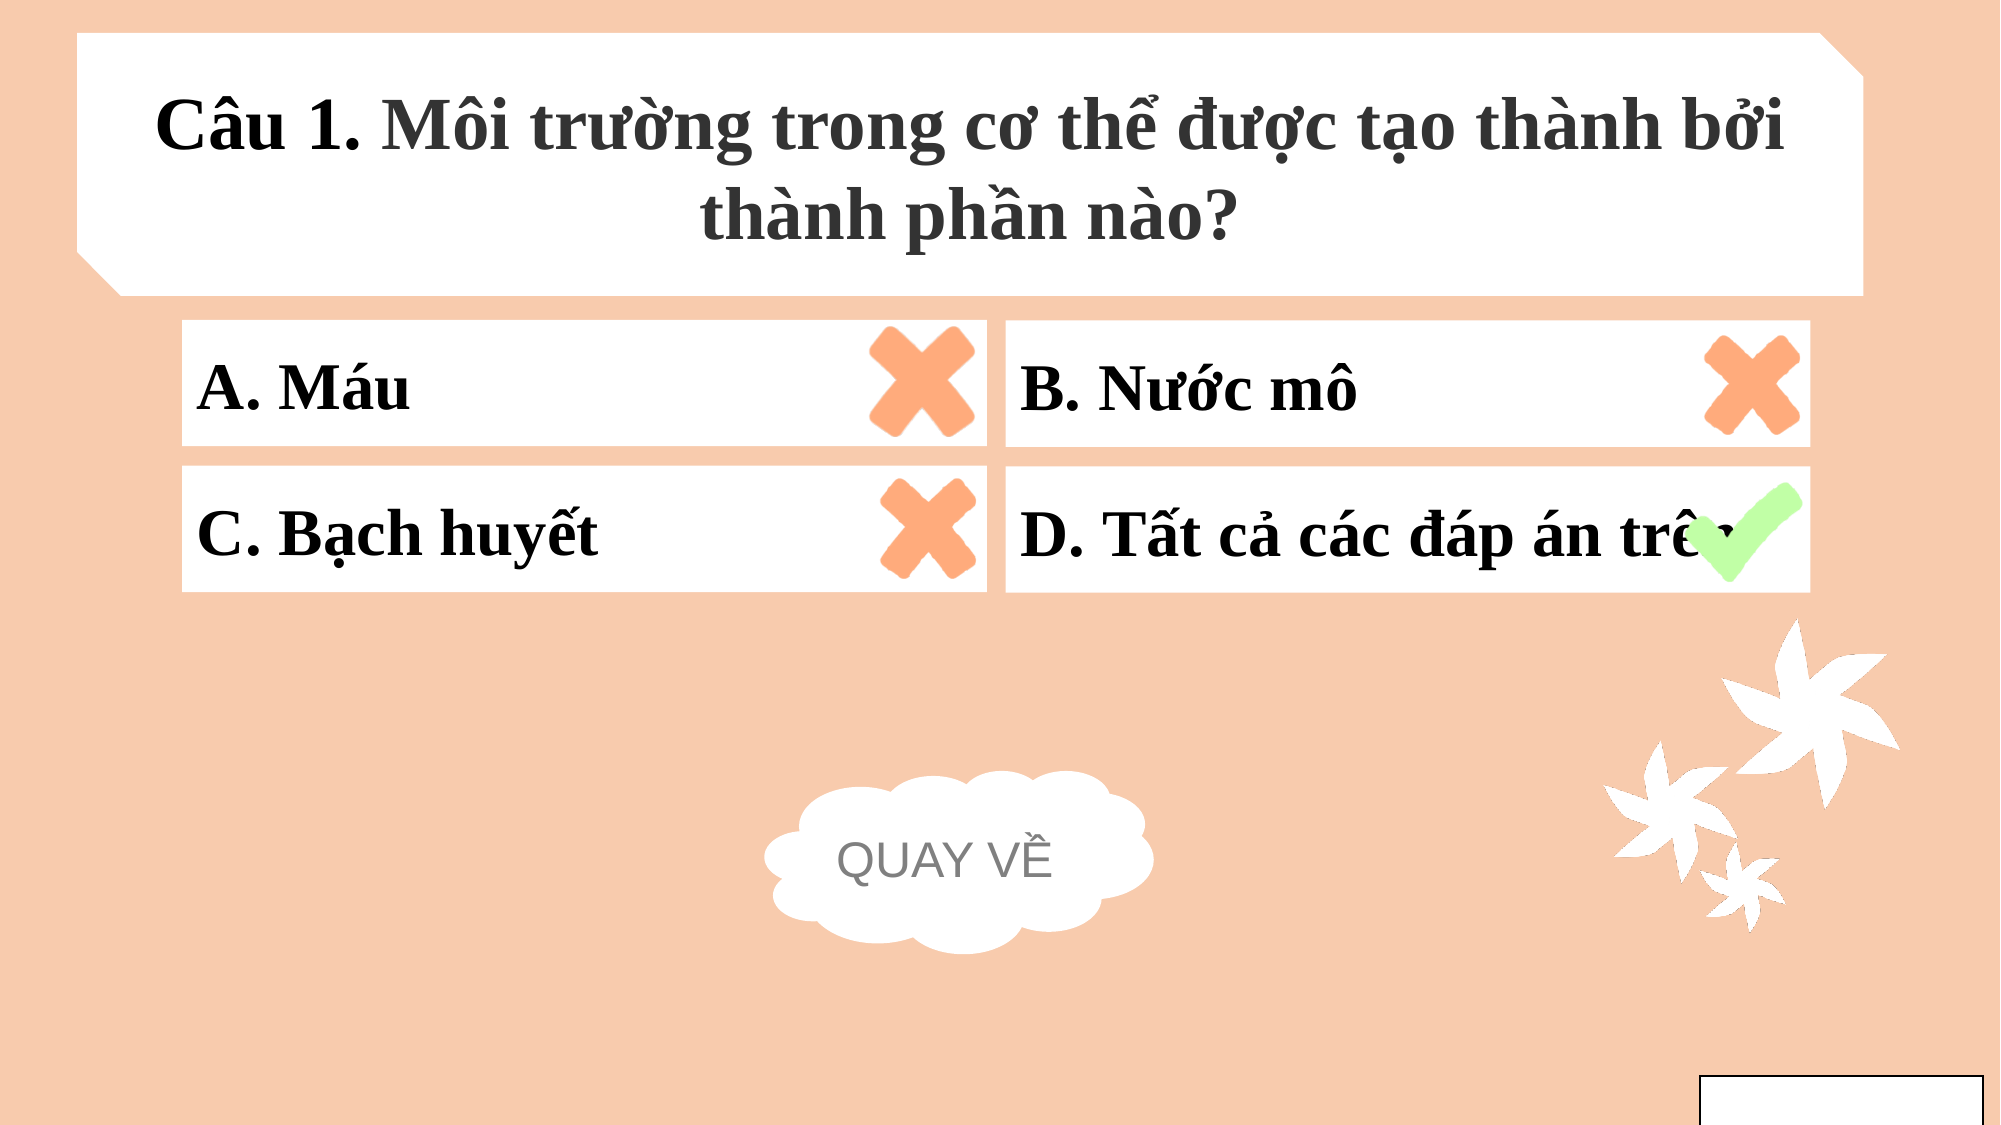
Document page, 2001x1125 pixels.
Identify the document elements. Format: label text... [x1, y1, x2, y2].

picture [1603, 618, 1900, 935]
text_box Câu 1. Môi trường trong cơ thể được tạo thành bởi thành phần nào? [76, 31, 1865, 298]
picture [854, 323, 987, 441]
text_box C. Bạch huyết [181, 465, 988, 593]
text_box B. Nước mô [1005, 319, 1811, 448]
text_box D. Tất cả các đáp án trên [1005, 465, 1811, 594]
text_box QUAY VỀ [764, 770, 1154, 955]
text_box A. Máu [181, 319, 988, 447]
picture [1678, 478, 1811, 584]
text_box [1699, 1075, 1984, 1125]
picture [1690, 332, 1811, 438]
picture [866, 475, 987, 582]
